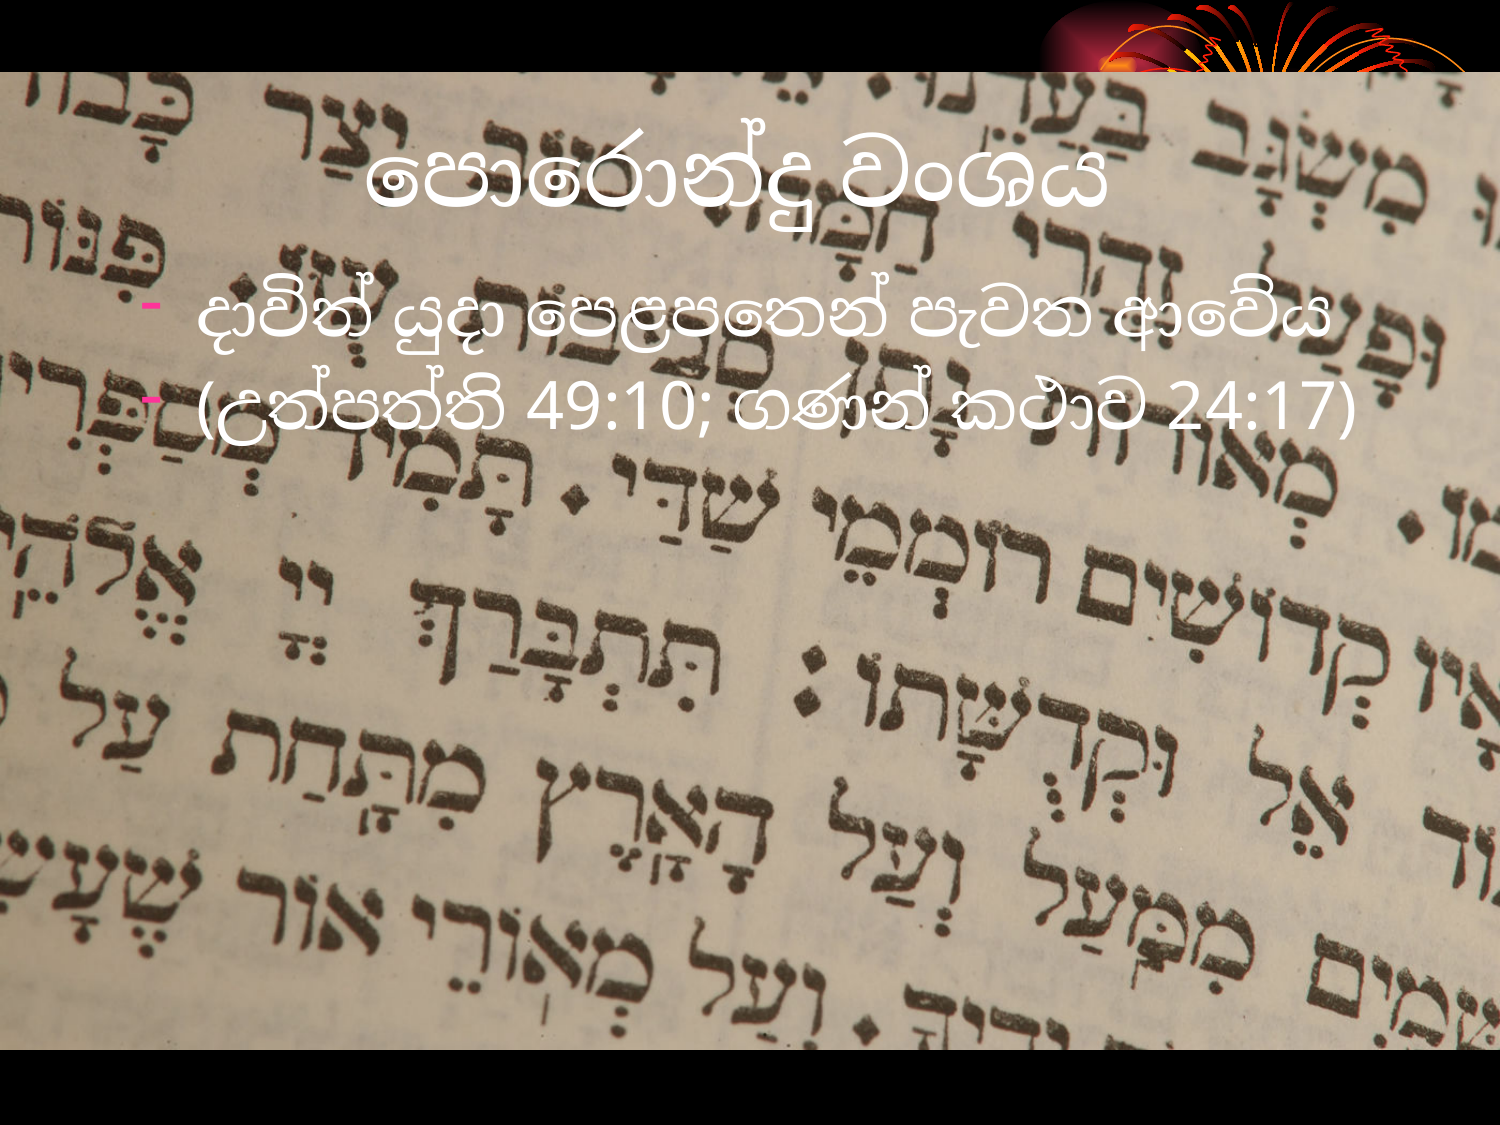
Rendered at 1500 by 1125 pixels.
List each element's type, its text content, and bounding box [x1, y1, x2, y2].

picture [0, 72, 1500, 1051]
title පොරොන්දු වංශය [112, 49, 1388, 71]
